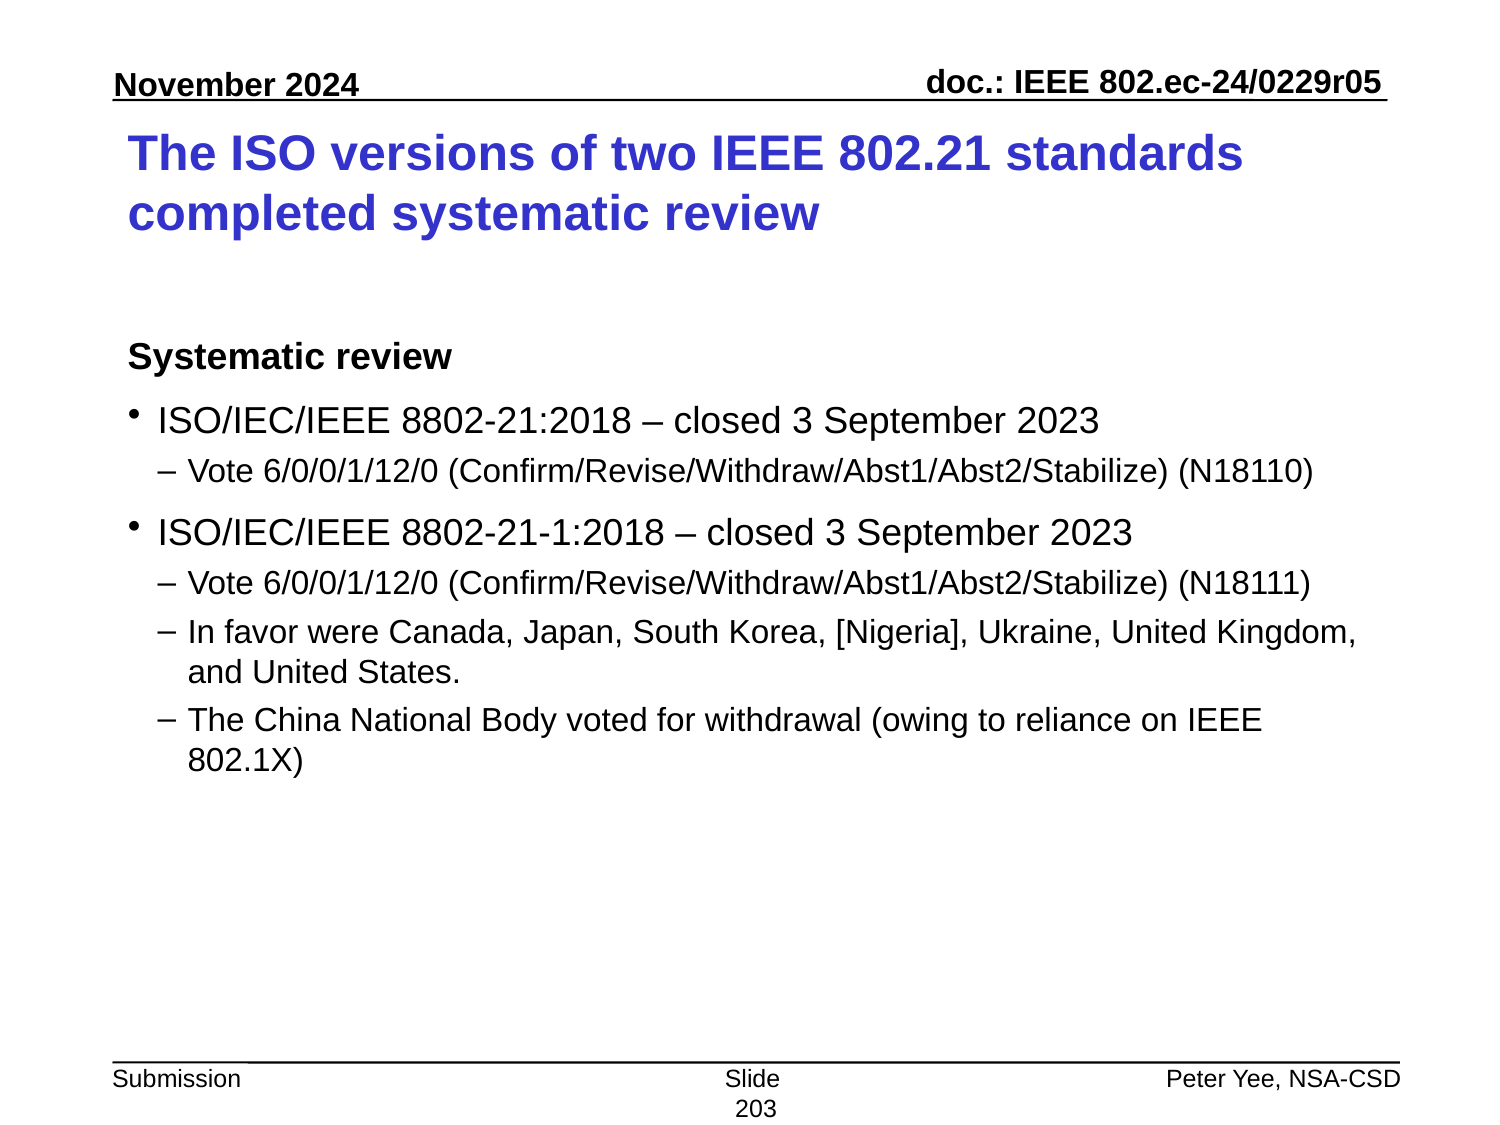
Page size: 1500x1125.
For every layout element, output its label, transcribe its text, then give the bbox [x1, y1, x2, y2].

slide_number Slide 203 [709, 1061, 803, 1093]
footer Peter Yee, NSA-CSD [1164, 1061, 1402, 1093]
title The ISO versions of two IEEE 802.21 standards completed systematic review [112, 112, 1388, 288]
list Systematic review ISO/IEC/IEEE 8802-21:2018 – closed 3 September 2023 Vote 6/0/0/1/12/0 (Confirm/Revise/Withdraw/Abst1/Abst2/Stabilize) (N18110) ISO/IEC/IEEE 8802-21-1:2018 – closed 3 September 2023 Vote 6/0/0/1/12/0 (Confirm/Revise/Withdraw/Abst1/Abst2/Stabilize) (N18111) In favor were Canada, Japan, South Korea, [Nigeria], Ukraine, United Kingdom, and United States. The China National Body voted for withdrawal (owing to reliance on IEEE 802.1X) [112, 324, 1388, 1000]
